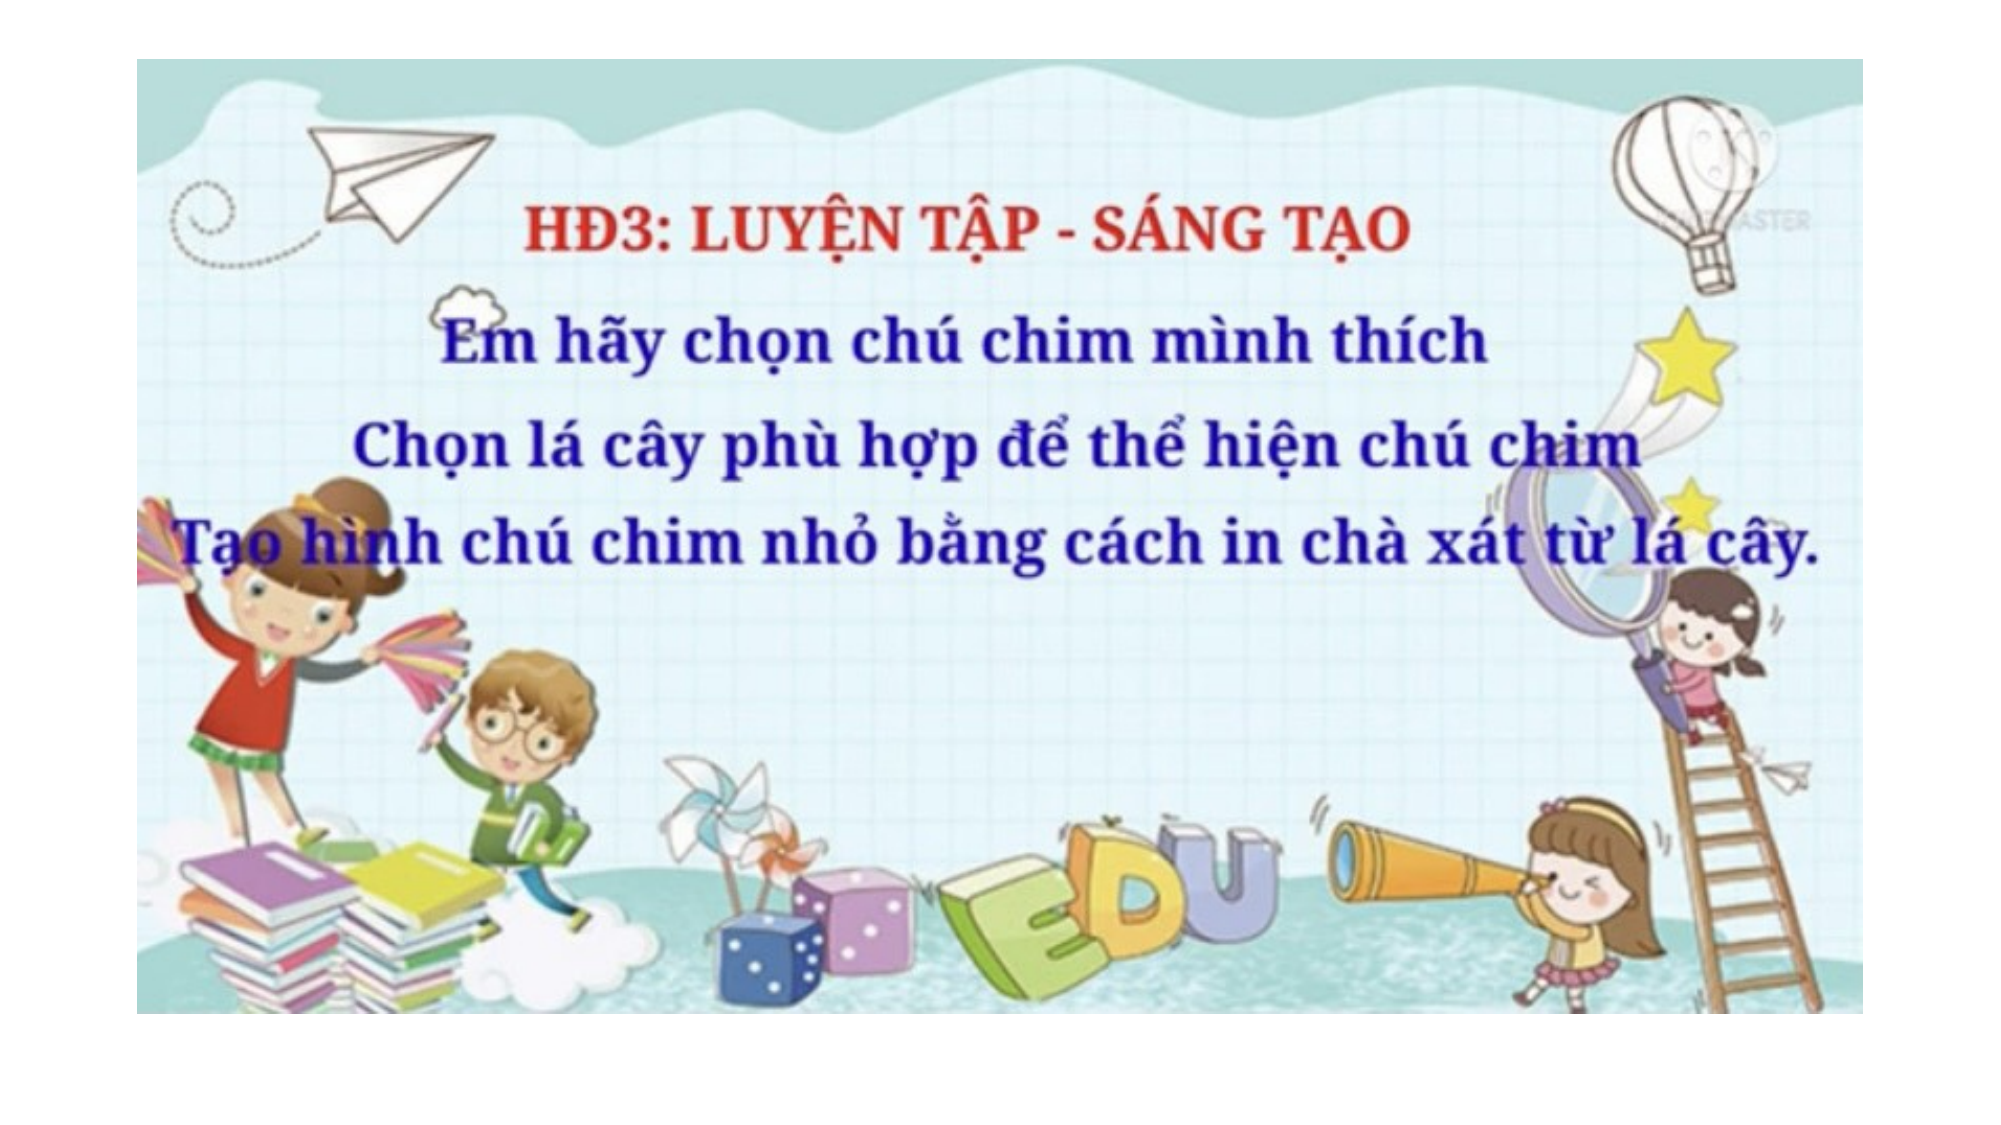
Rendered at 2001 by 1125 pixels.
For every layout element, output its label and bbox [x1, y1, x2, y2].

list [137, 59, 1863, 1014]
